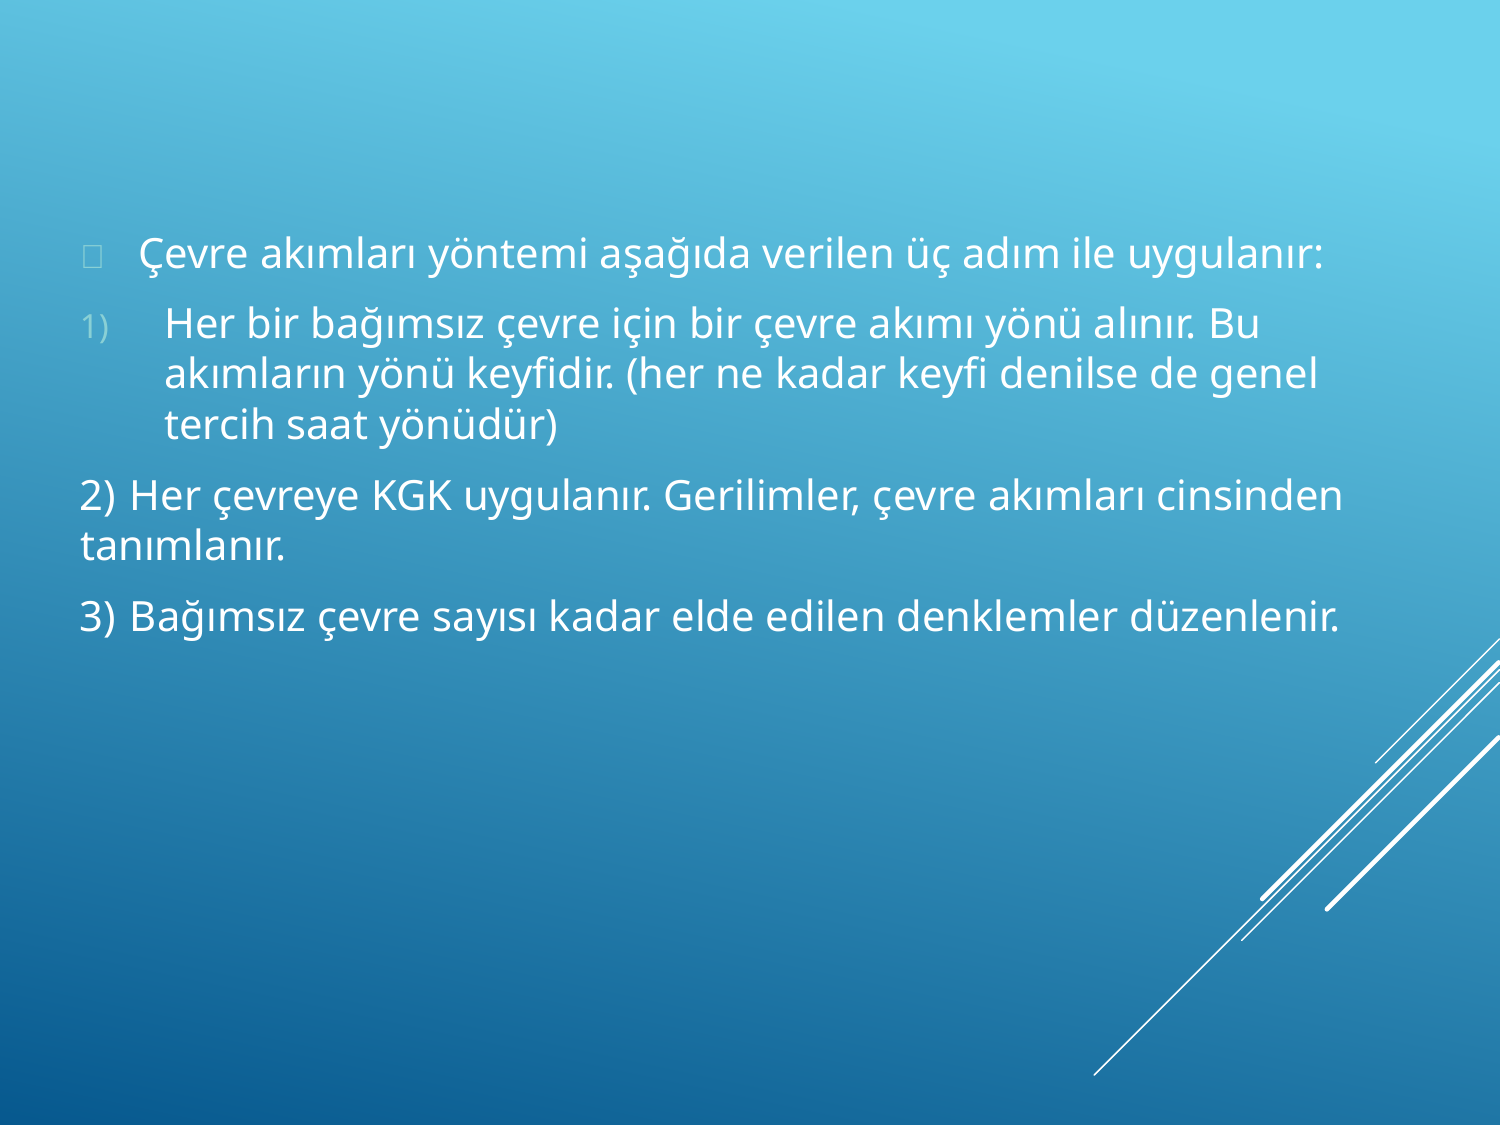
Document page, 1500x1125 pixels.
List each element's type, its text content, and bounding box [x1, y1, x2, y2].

text_box  Çevre akımları yöntemi aşağıda verilen üç adım ile uygulanır: Her bir bağımsız çevre için bir çevre akımı yönü alınır. Bu akımların yönü keyfidir. (her ne kadar keyfi denilse de genel tercih saat yönüdür) Her çevreye KGK uygulanır. Gerilimler, çevre akımları cinsinden tanımlanır. Bağımsız çevre sayısı kadar elde edilen denklemler düzenlenir. [77, 203, 1391, 640]
